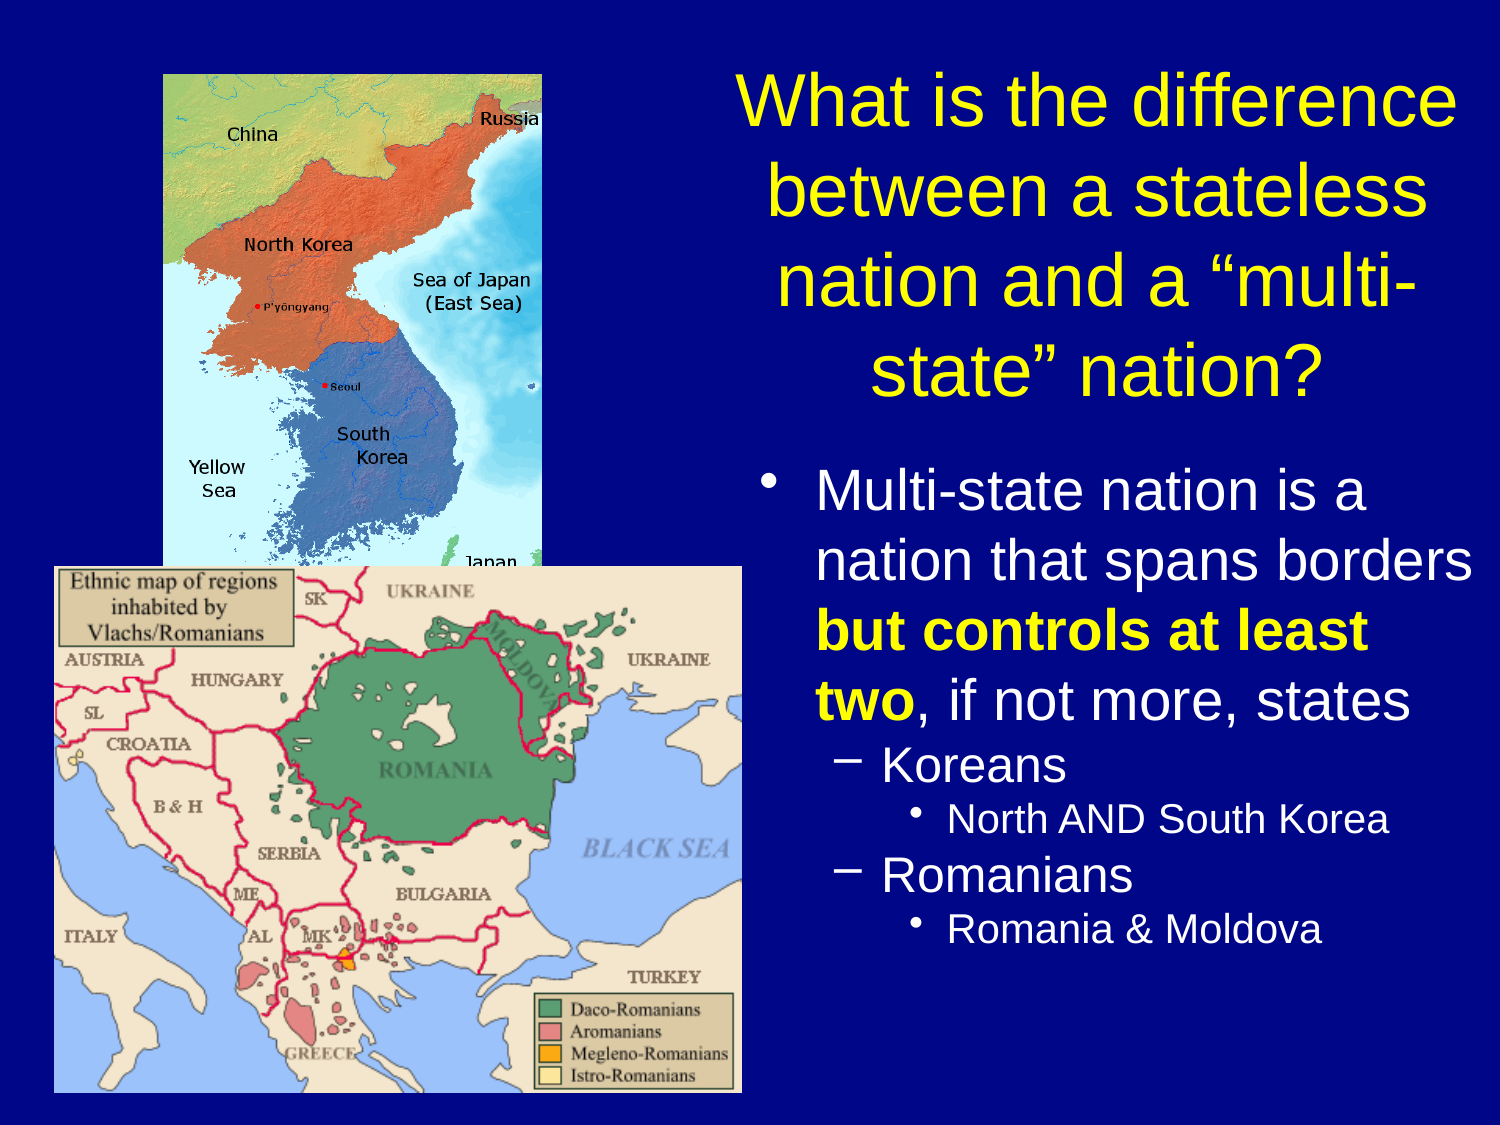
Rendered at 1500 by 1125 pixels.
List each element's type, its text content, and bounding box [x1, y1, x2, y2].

list Multi-state nation is a nation that spans borders but controls at least two, if not more, states Koreans North AND South Korea Romanians Romania & Moldova [744, 444, 1500, 1125]
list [163, 74, 543, 564]
picture [54, 565, 743, 1093]
title What is the difference between a stateless nation and a “multi-state” nation? [697, 162, 1498, 300]
